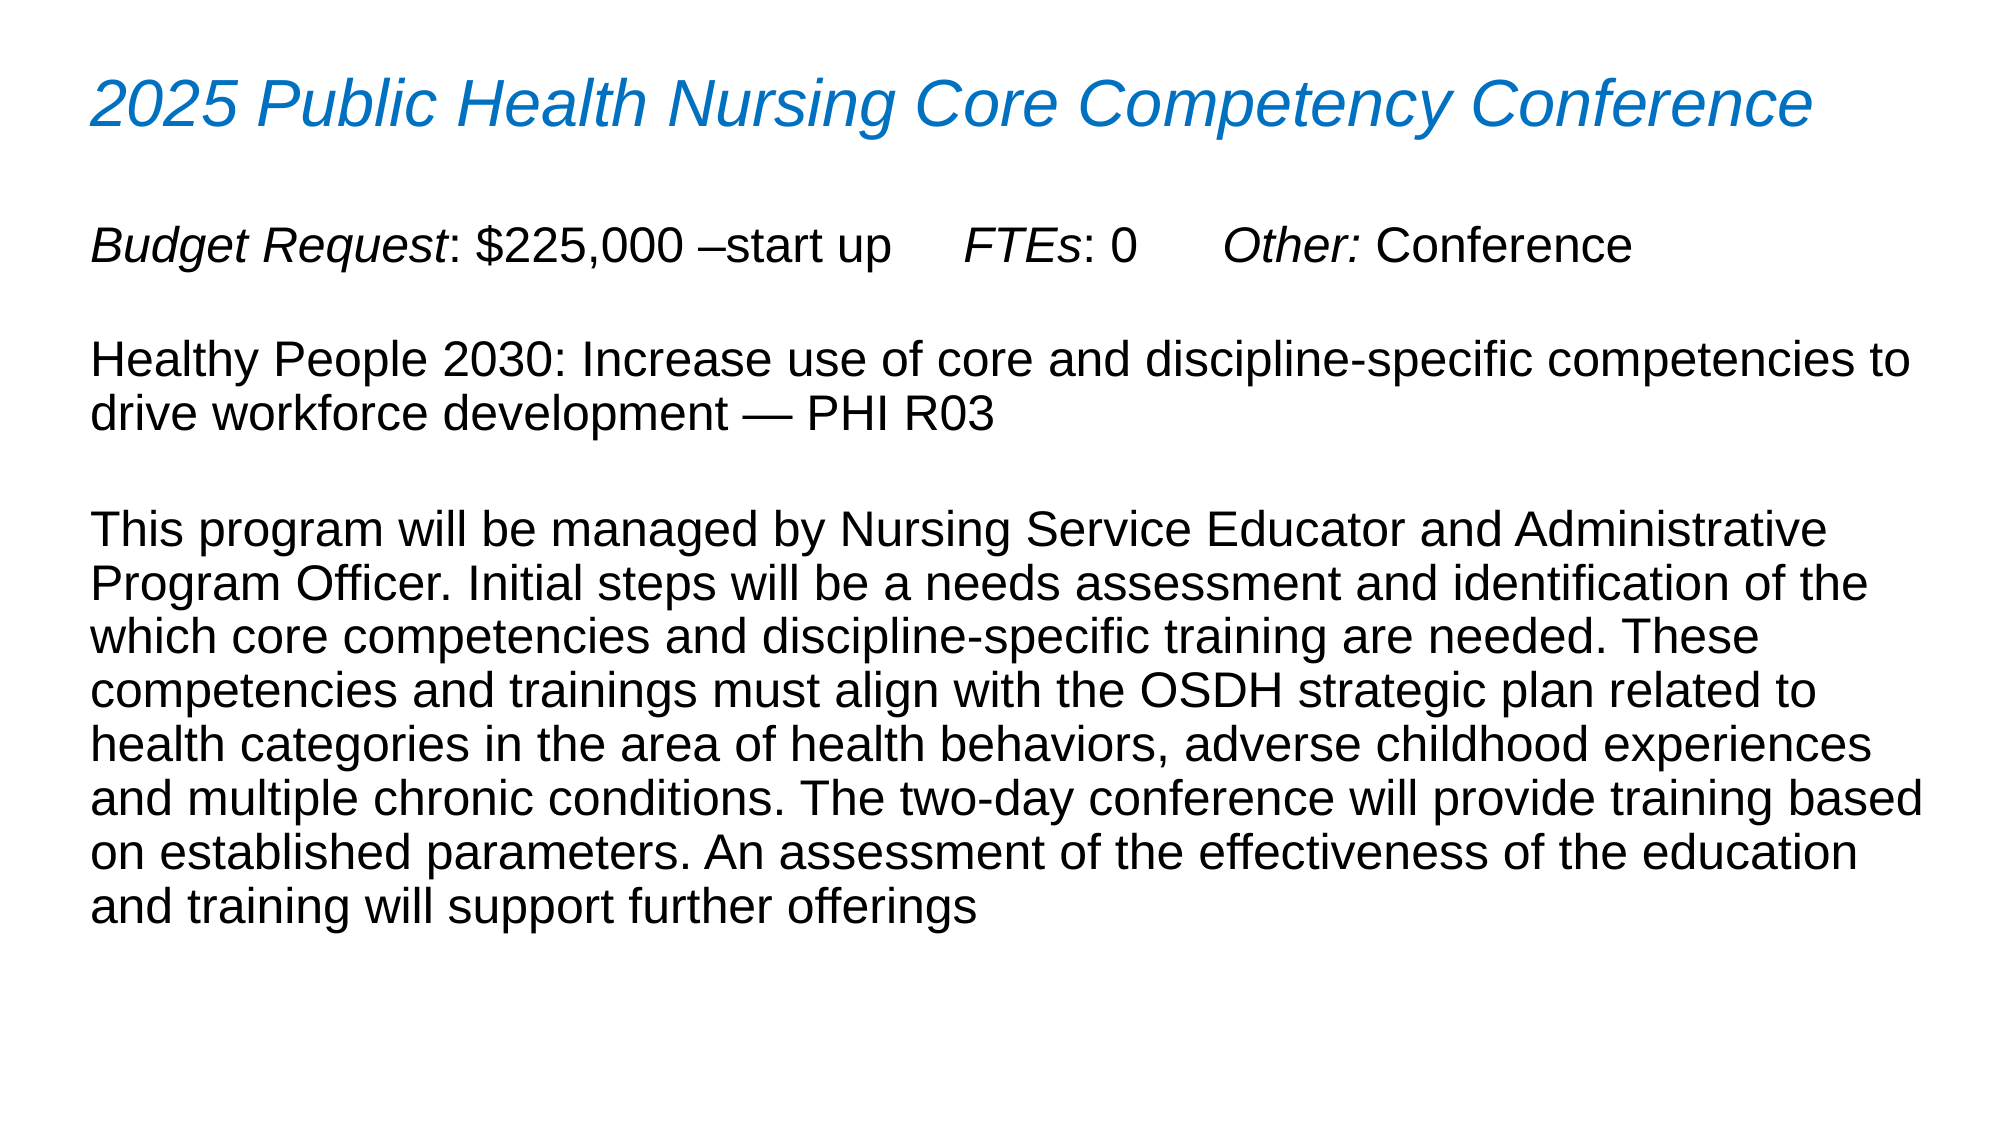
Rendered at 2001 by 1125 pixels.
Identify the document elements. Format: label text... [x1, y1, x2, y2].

list Budget Request: $225,000 –start up FTEs: 0 Other: Conference Healthy People 2030: Increase use of core and discipline-specific competencies to drive workforce development — PHI R03 This program will be managed by Nursing Service Educator and Administrative Program Officer. Initial steps will be a needs assessment and identification of the which core competencies and discipline-specific training are needed. These competencies and trainings must align with the OSDH strategic plan related to health categories in the area of health behaviors, adverse childhood experiences and multiple chronic conditions. The two-day conference will provide training based on established parameters. An assessment of the effectiveness of the education and training will support further offerings [75, 211, 1945, 1057]
title 2025 Public Health Nursing Core Competency Conference [75, 28, 1945, 182]
